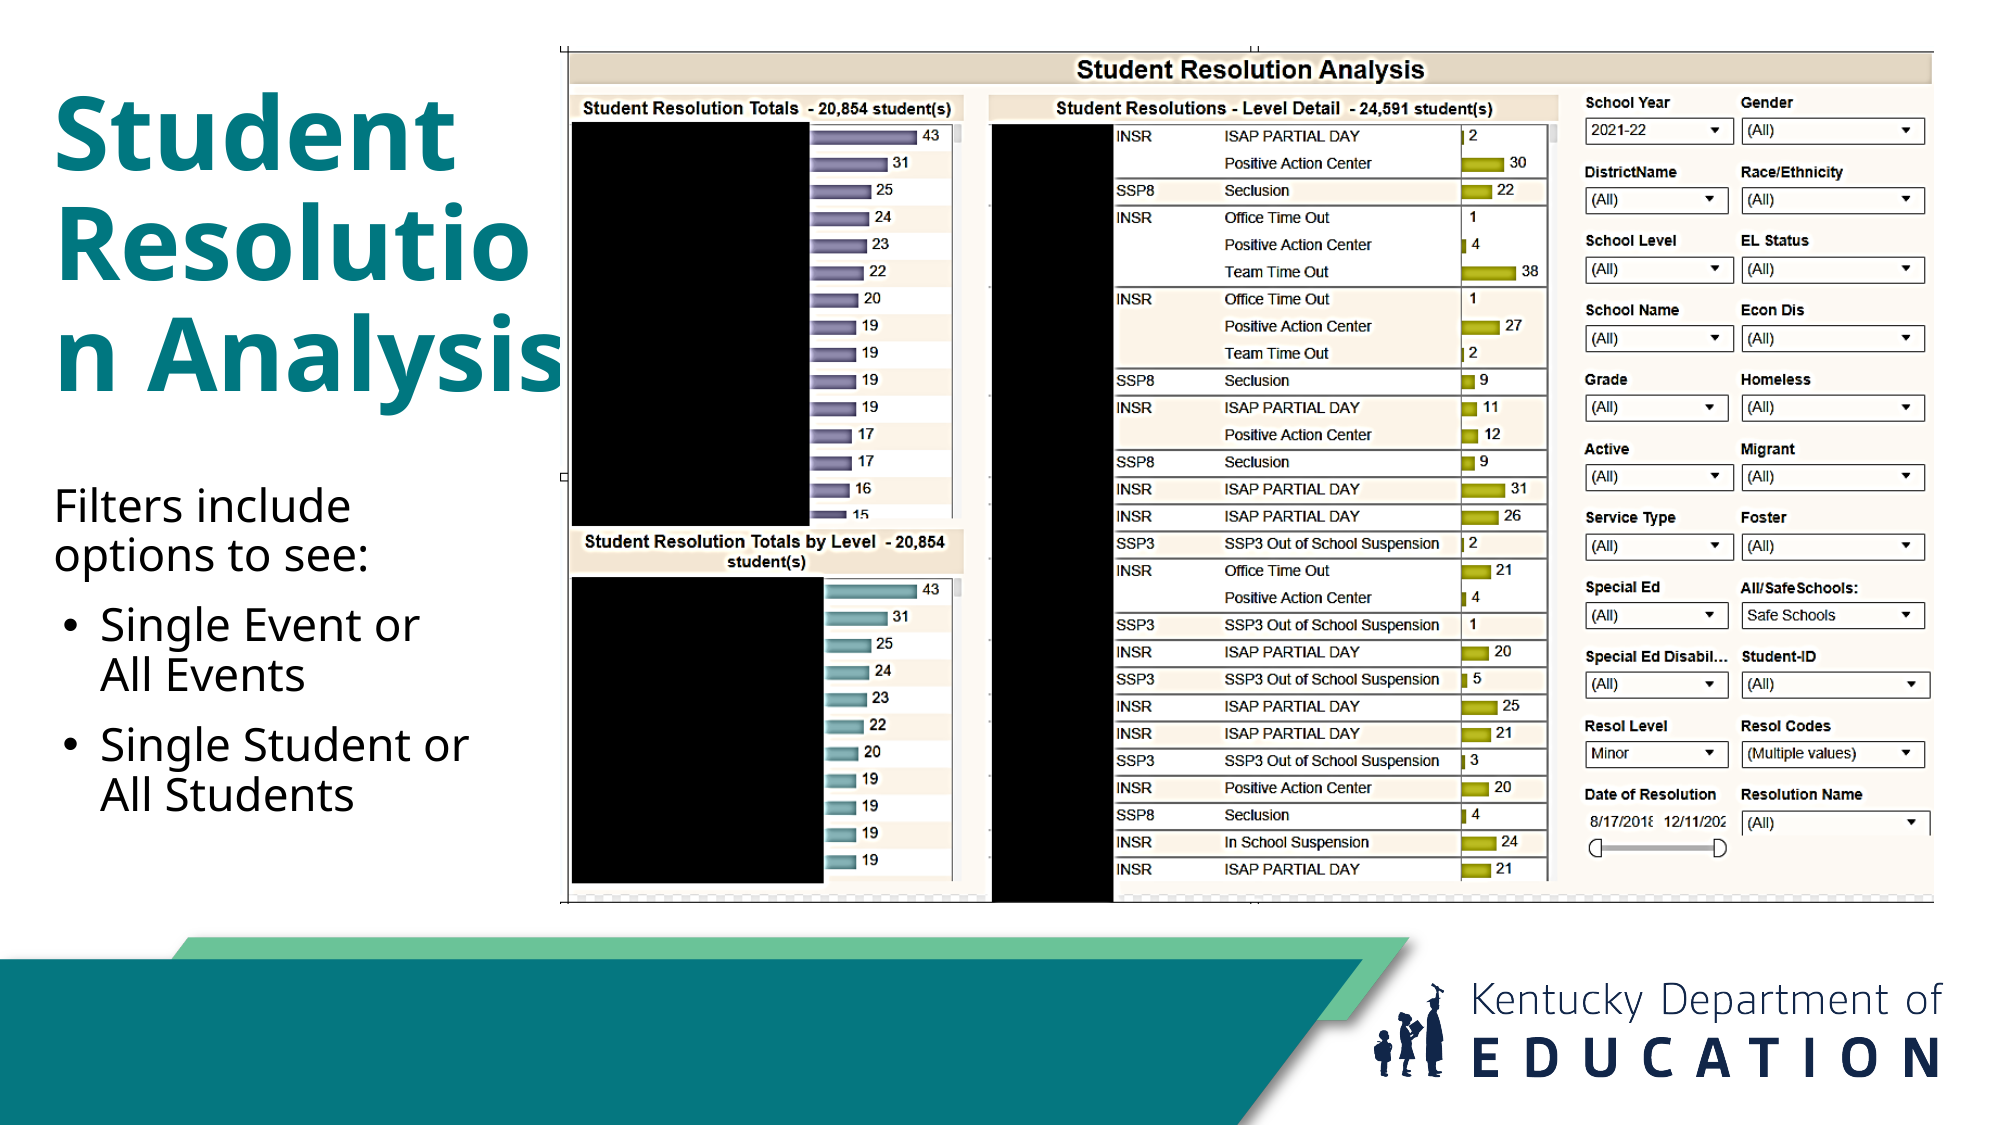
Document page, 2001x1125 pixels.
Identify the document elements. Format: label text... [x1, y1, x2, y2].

picture [0, 0, 2001, 1125]
title Student Resolution Analysis [38, 55, 560, 421]
list Filters include options to see: Single Event or All Events Single Student or All Students [38, 475, 496, 887]
